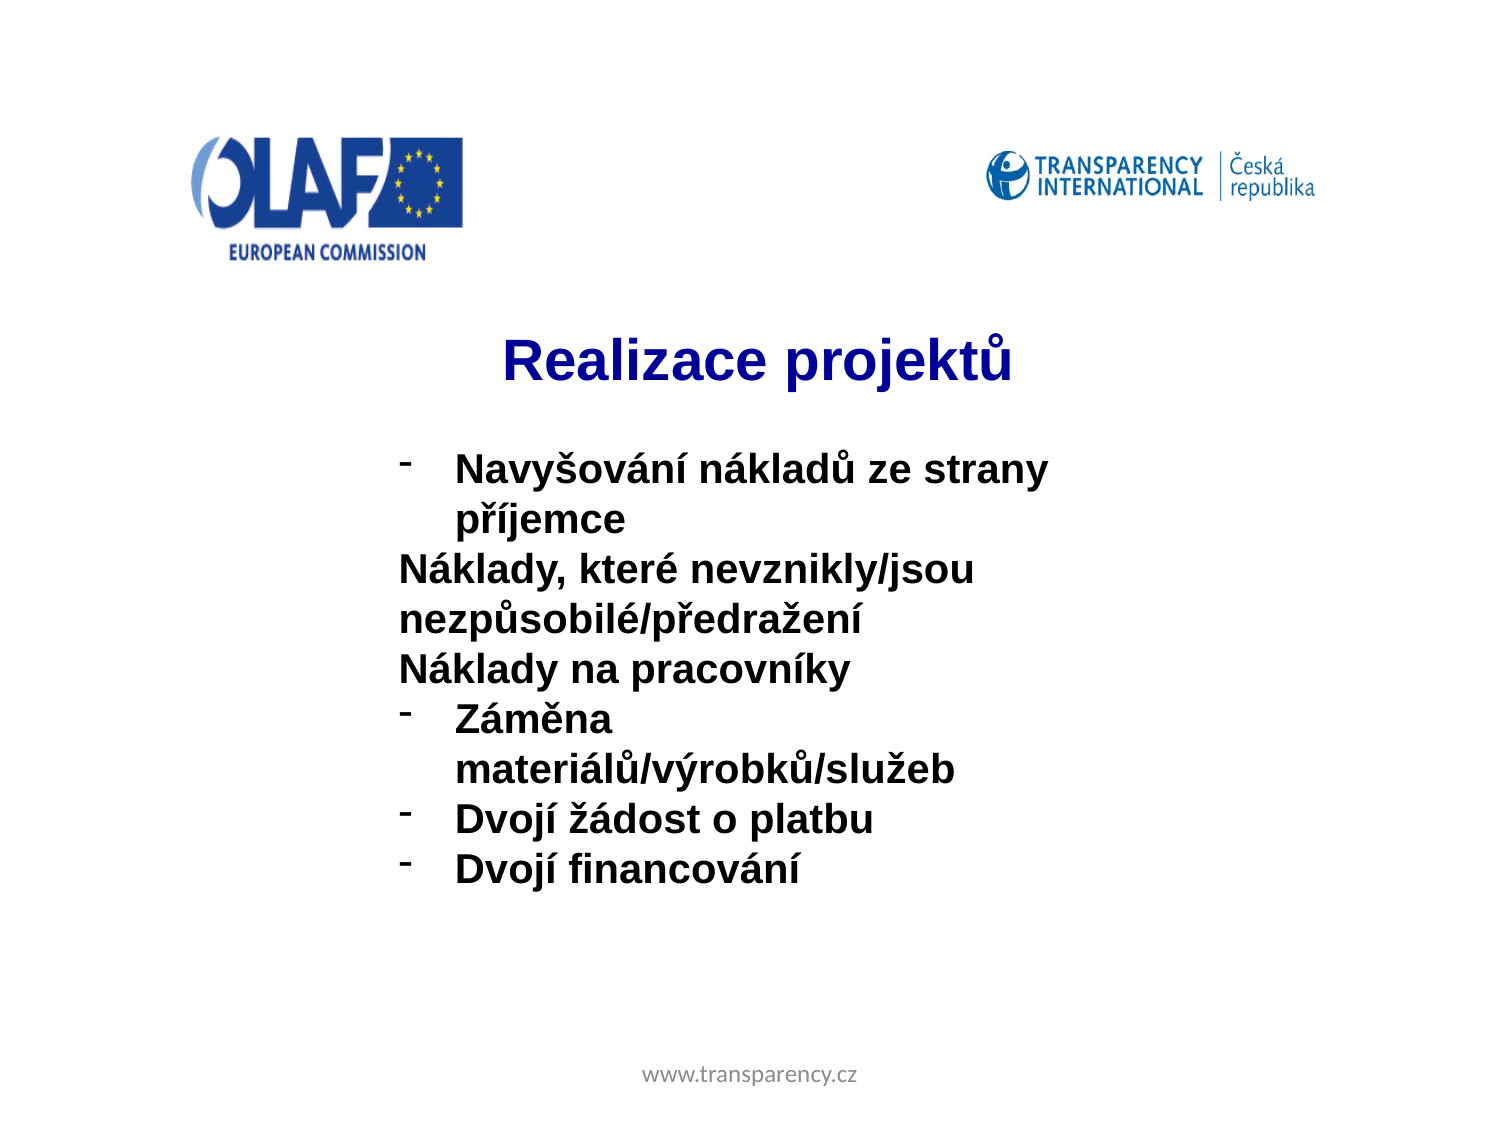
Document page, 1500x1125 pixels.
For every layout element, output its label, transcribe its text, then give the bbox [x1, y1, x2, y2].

text_box Realizace projektů Navyšování nákladů ze strany příjemce Náklady, které nevznikly/jsou nezpůsobilé/předražení Náklady na pracovníky Záměna materiálů/výrobků/služeb Dvojí žádost o platbu Dvojí financování [383, 314, 1134, 900]
picture [985, 151, 1316, 201]
picture [182, 125, 472, 286]
footer www.transparency.cz [512, 1042, 988, 1103]
